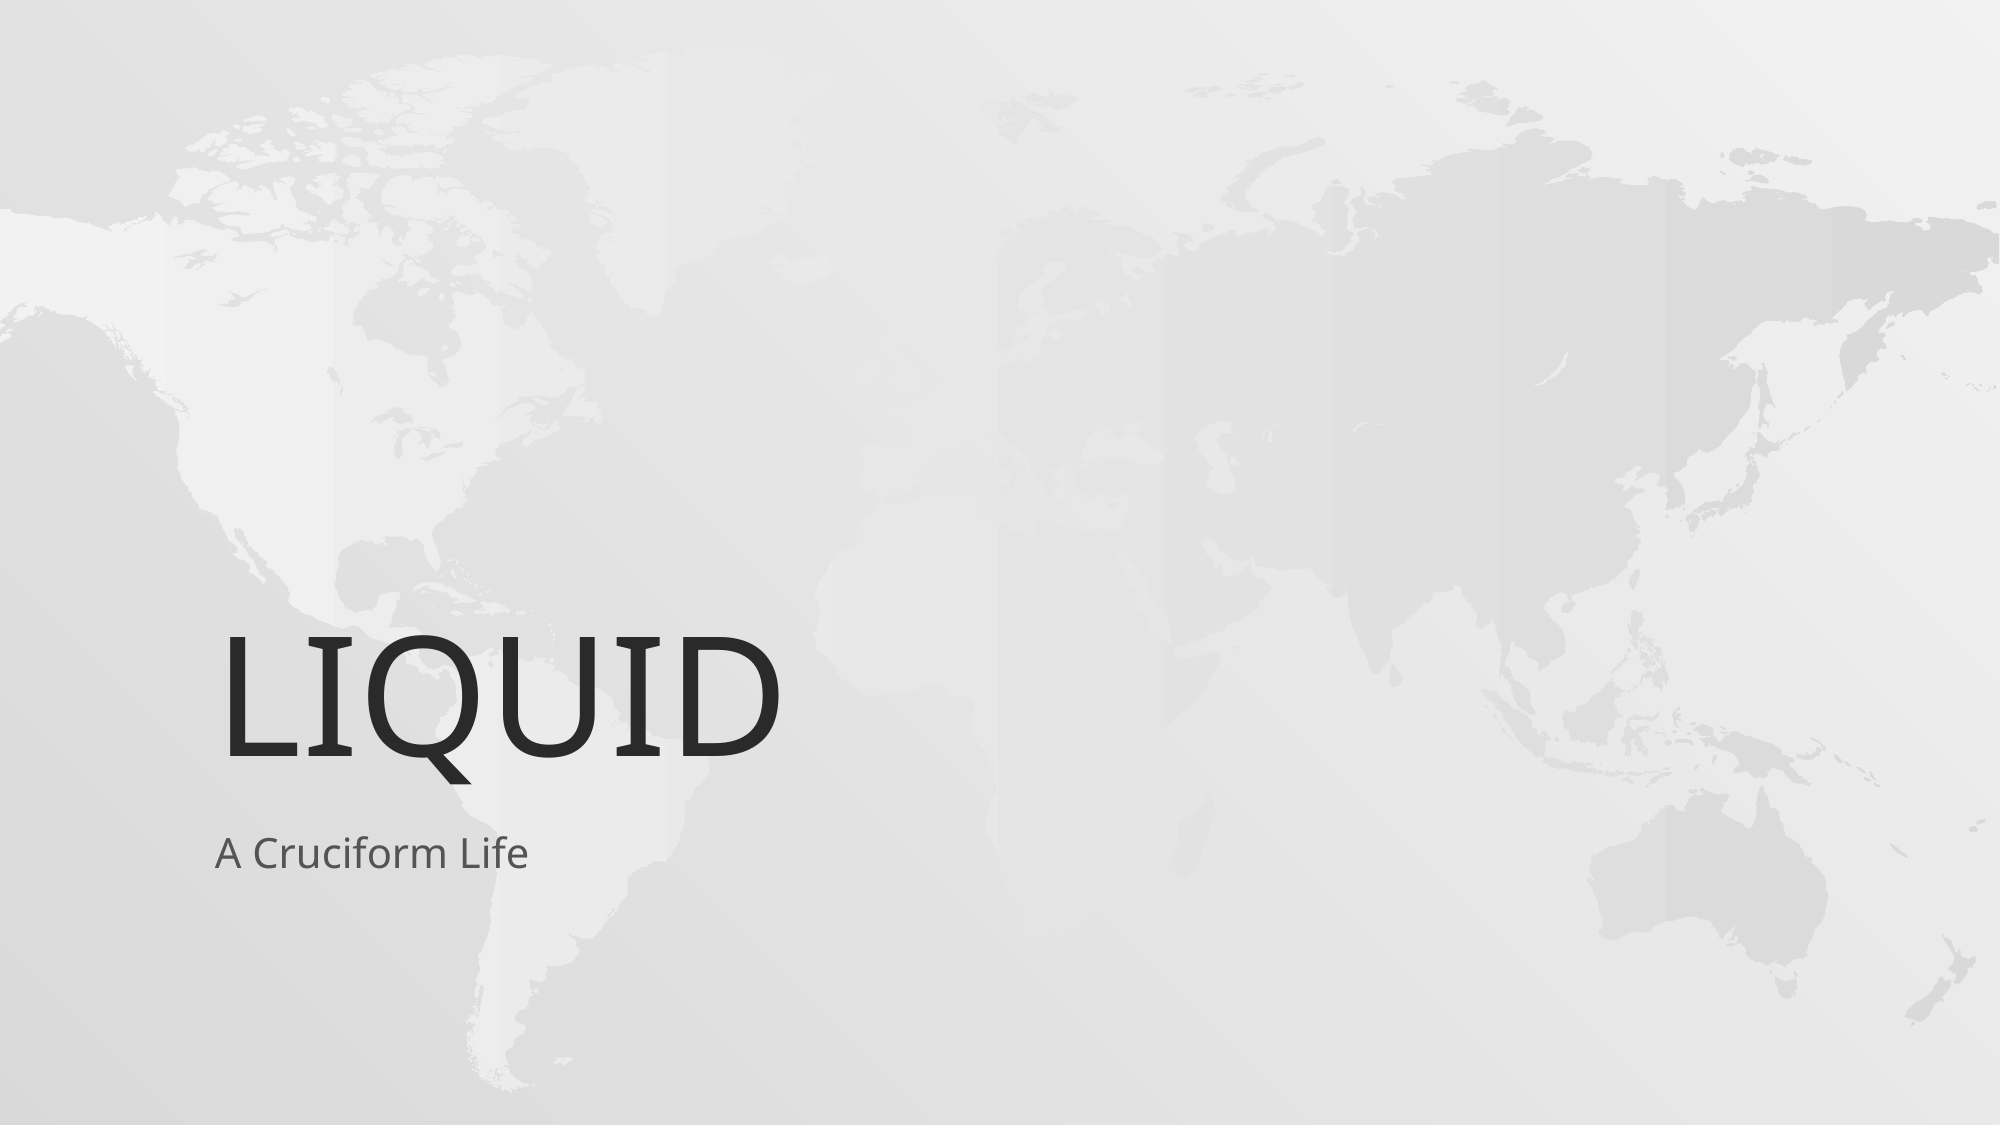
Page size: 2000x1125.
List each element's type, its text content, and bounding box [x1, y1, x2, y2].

subtitle A Cruciform Life [199, 825, 1488, 1013]
title liquid [199, 299, 1800, 800]
